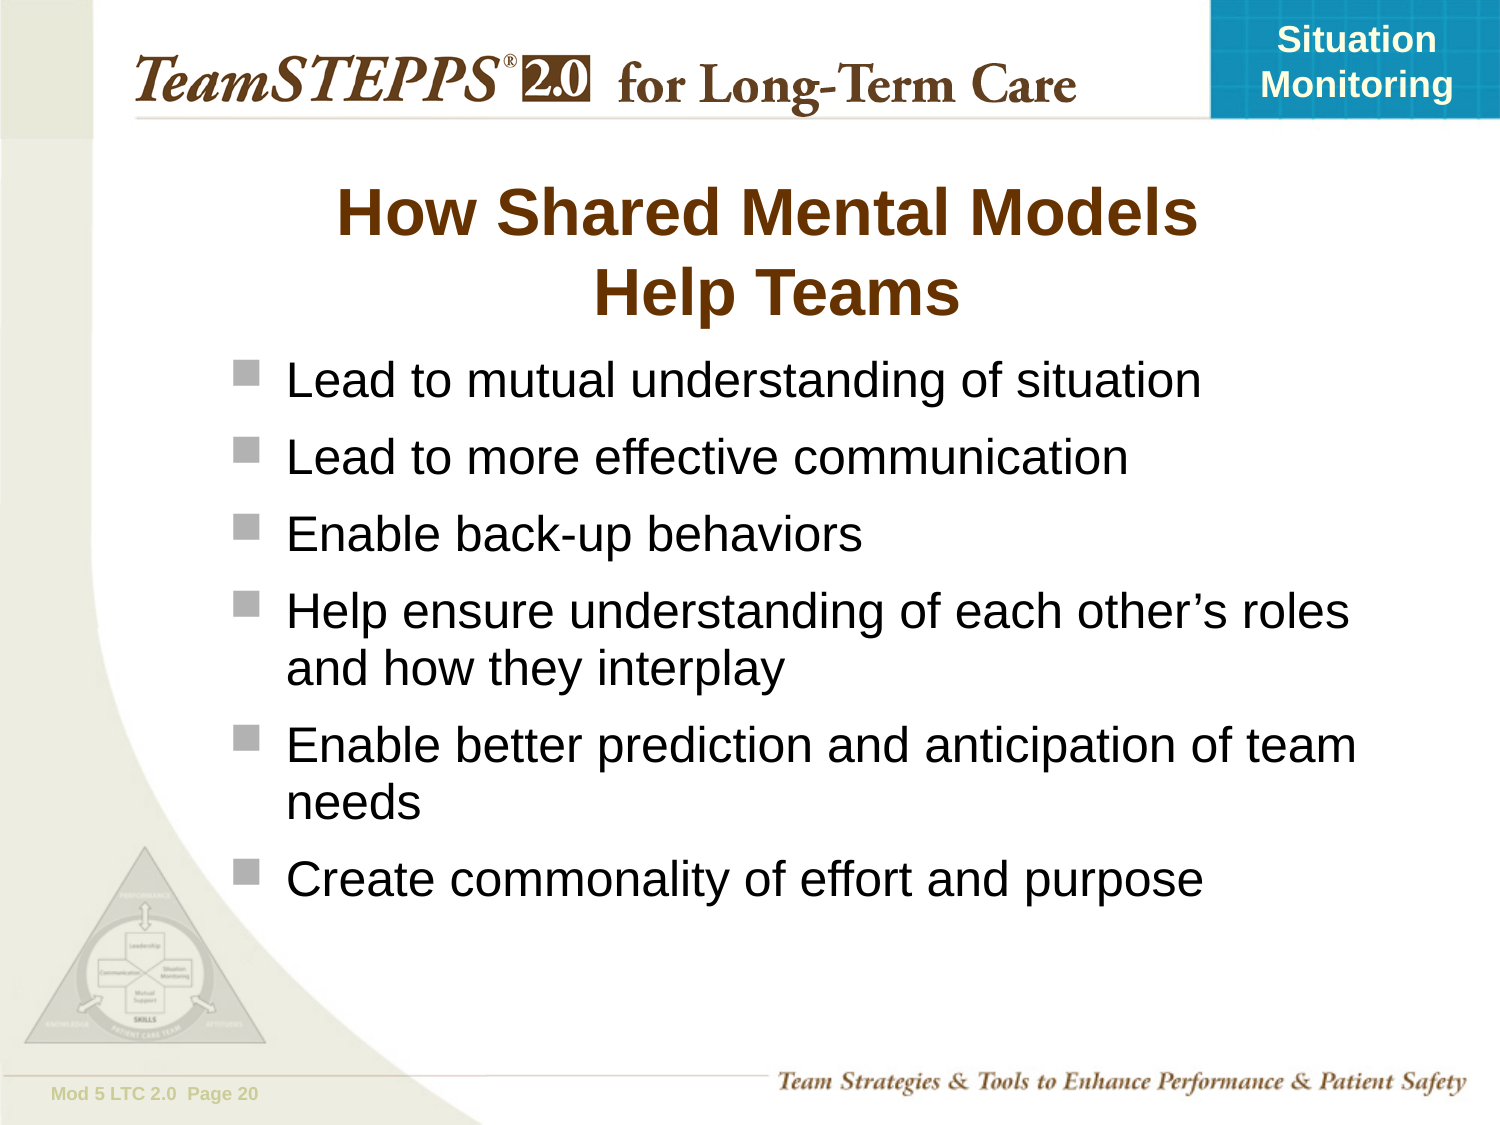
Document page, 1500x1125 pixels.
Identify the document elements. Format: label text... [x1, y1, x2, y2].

title How Shared Mental Models Help Teams [142, 173, 1413, 324]
list Lead to mutual understanding of situation Lead to more effective communication Enable back-up behaviors Help ensure understanding of each other’s roles and how they interplay Enable better prediction and anticipation of team needs Create commonality of effort and purpose [214, 344, 1417, 1045]
picture [0, 0, 1500, 1125]
